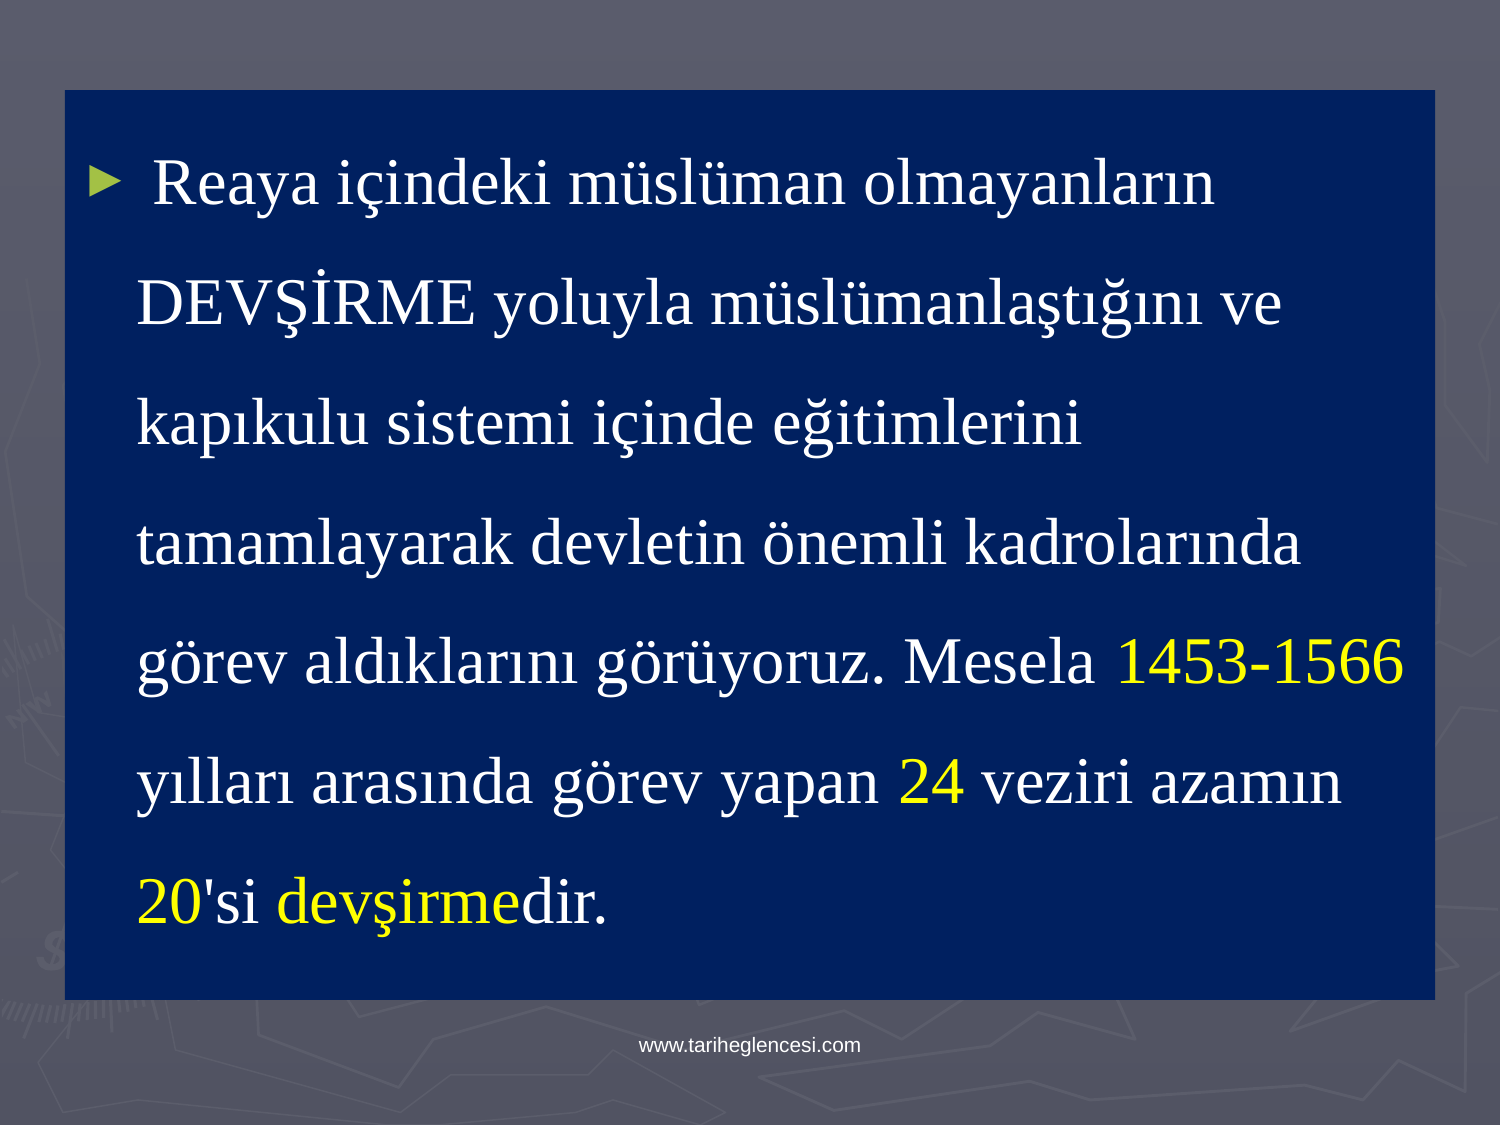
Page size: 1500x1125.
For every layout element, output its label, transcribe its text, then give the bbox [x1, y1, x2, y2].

list Reaya içindeki müslüman olmayanların DEVŞİRME yoluyla müslümanlaştığını ve kapıkulu sistemi içinde eğitimlerini tamamlayarak devletin önemli kadrolarında görev aldıklarını görüyoruz. Mesela 1453-1566 yılları arasında görev yapan 24 veziri azamın 20'si devşirmedir. [64, 90, 1436, 1000]
footer www.tariheglencesi.com [512, 1024, 988, 1103]
